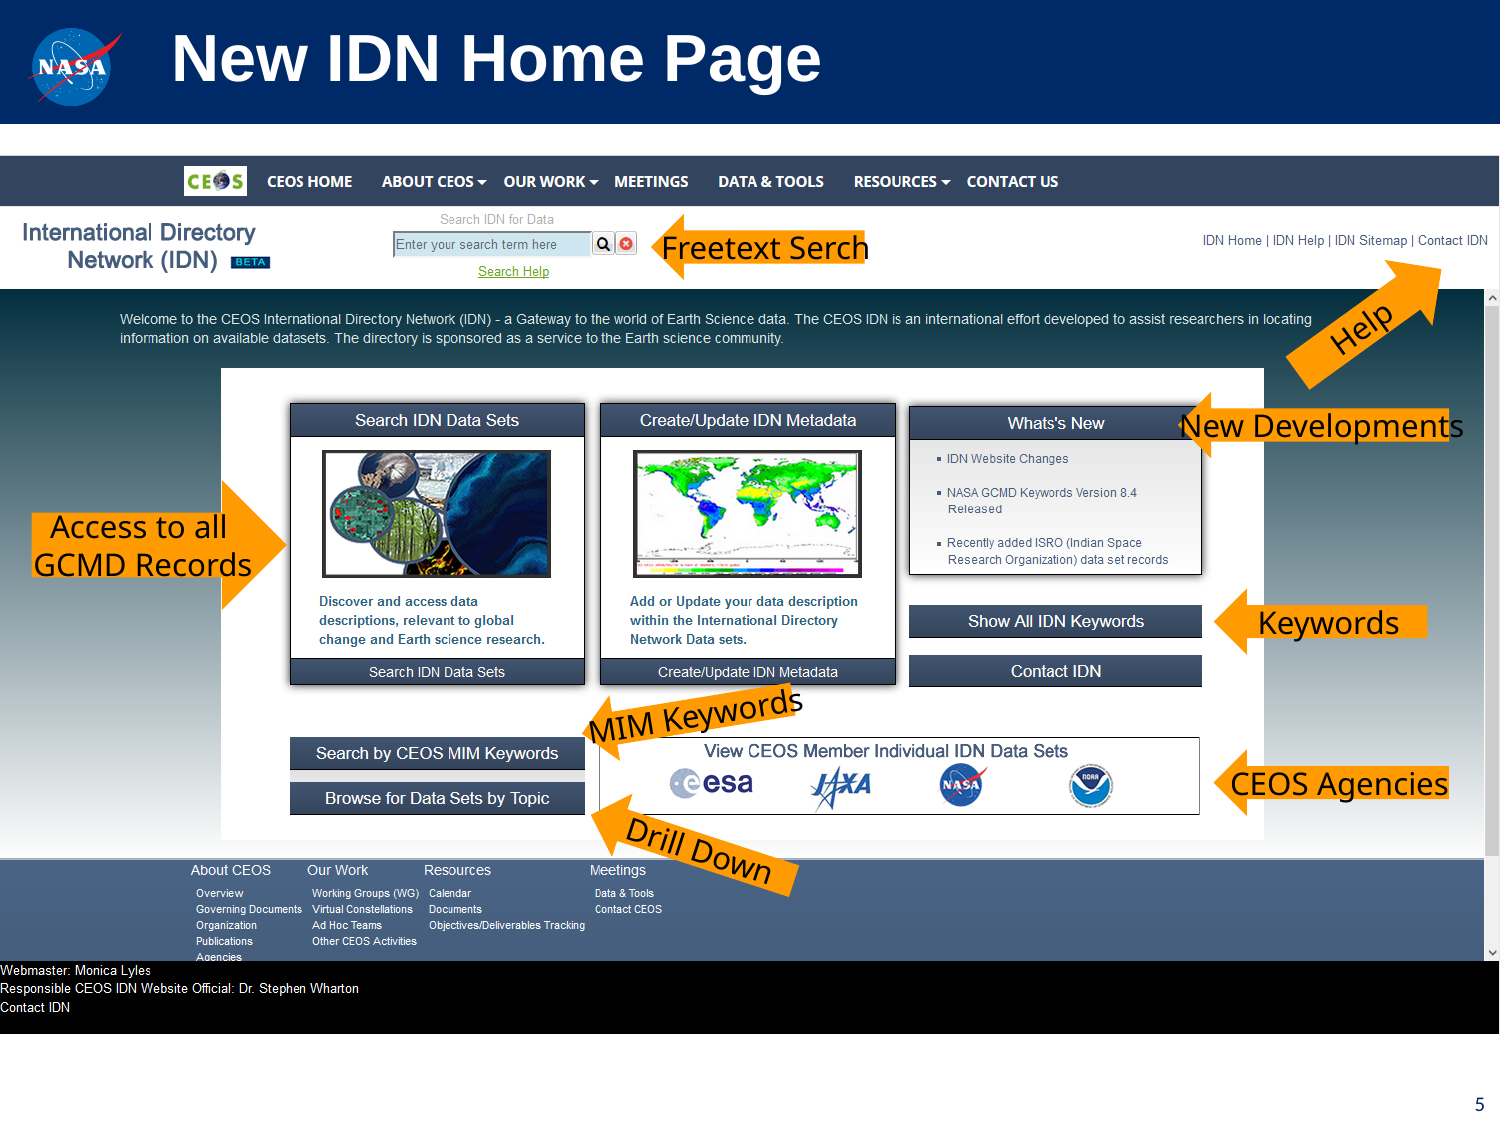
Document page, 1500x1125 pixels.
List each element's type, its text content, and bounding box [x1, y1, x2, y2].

picture [0, 0, 1500, 124]
slide_number 5 [1187, 1082, 1500, 1125]
title New IDN Home Page [156, 13, 1370, 97]
picture [0, 155, 1500, 1034]
